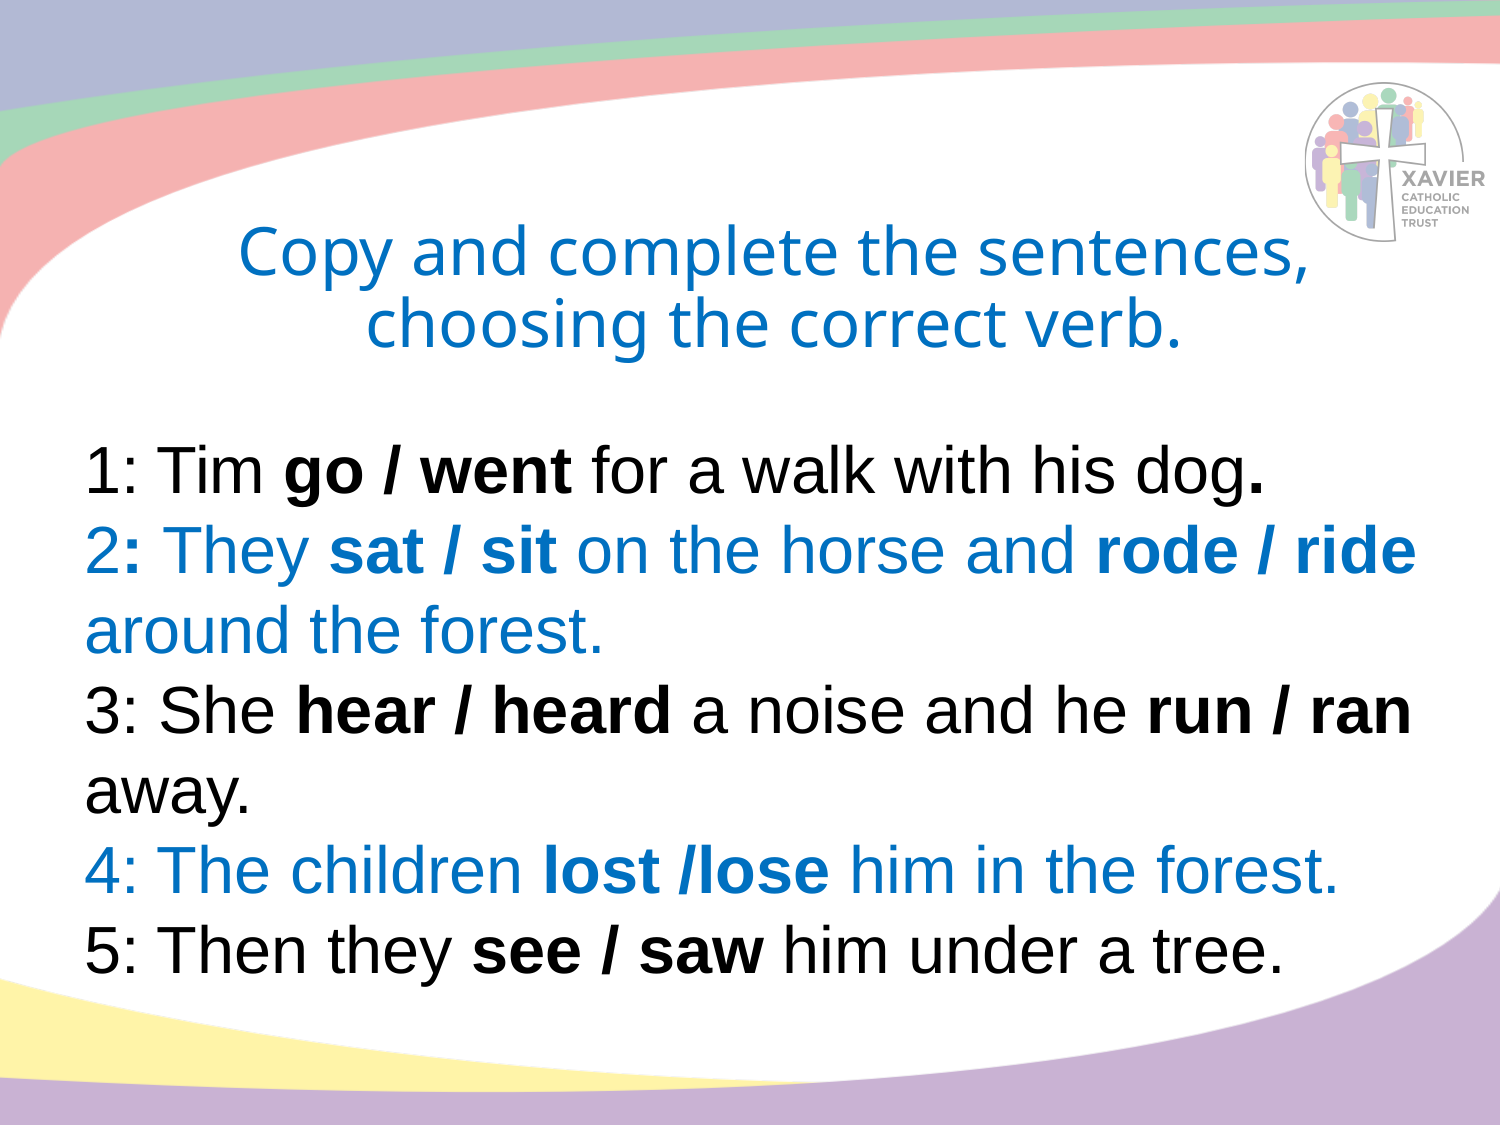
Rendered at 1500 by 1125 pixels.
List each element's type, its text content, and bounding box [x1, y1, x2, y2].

title Copy and complete the sentences, choosing the correct verb. [137, 59, 1413, 126]
title Copy and complete the sentences, choosing the correct verb. [137, 211, 1413, 370]
subtitle 1: Tim go / went for a walk with his dog. 2: They sat / sit on the horse and rode / ride around the forest. 3: She hear / heard a noise and he run / ran away. 4: The children lost /lose him in the forest. 5: Then they see / saw him under a tree. [69, 419, 1481, 1125]
text_box [137, 126, 1413, 211]
